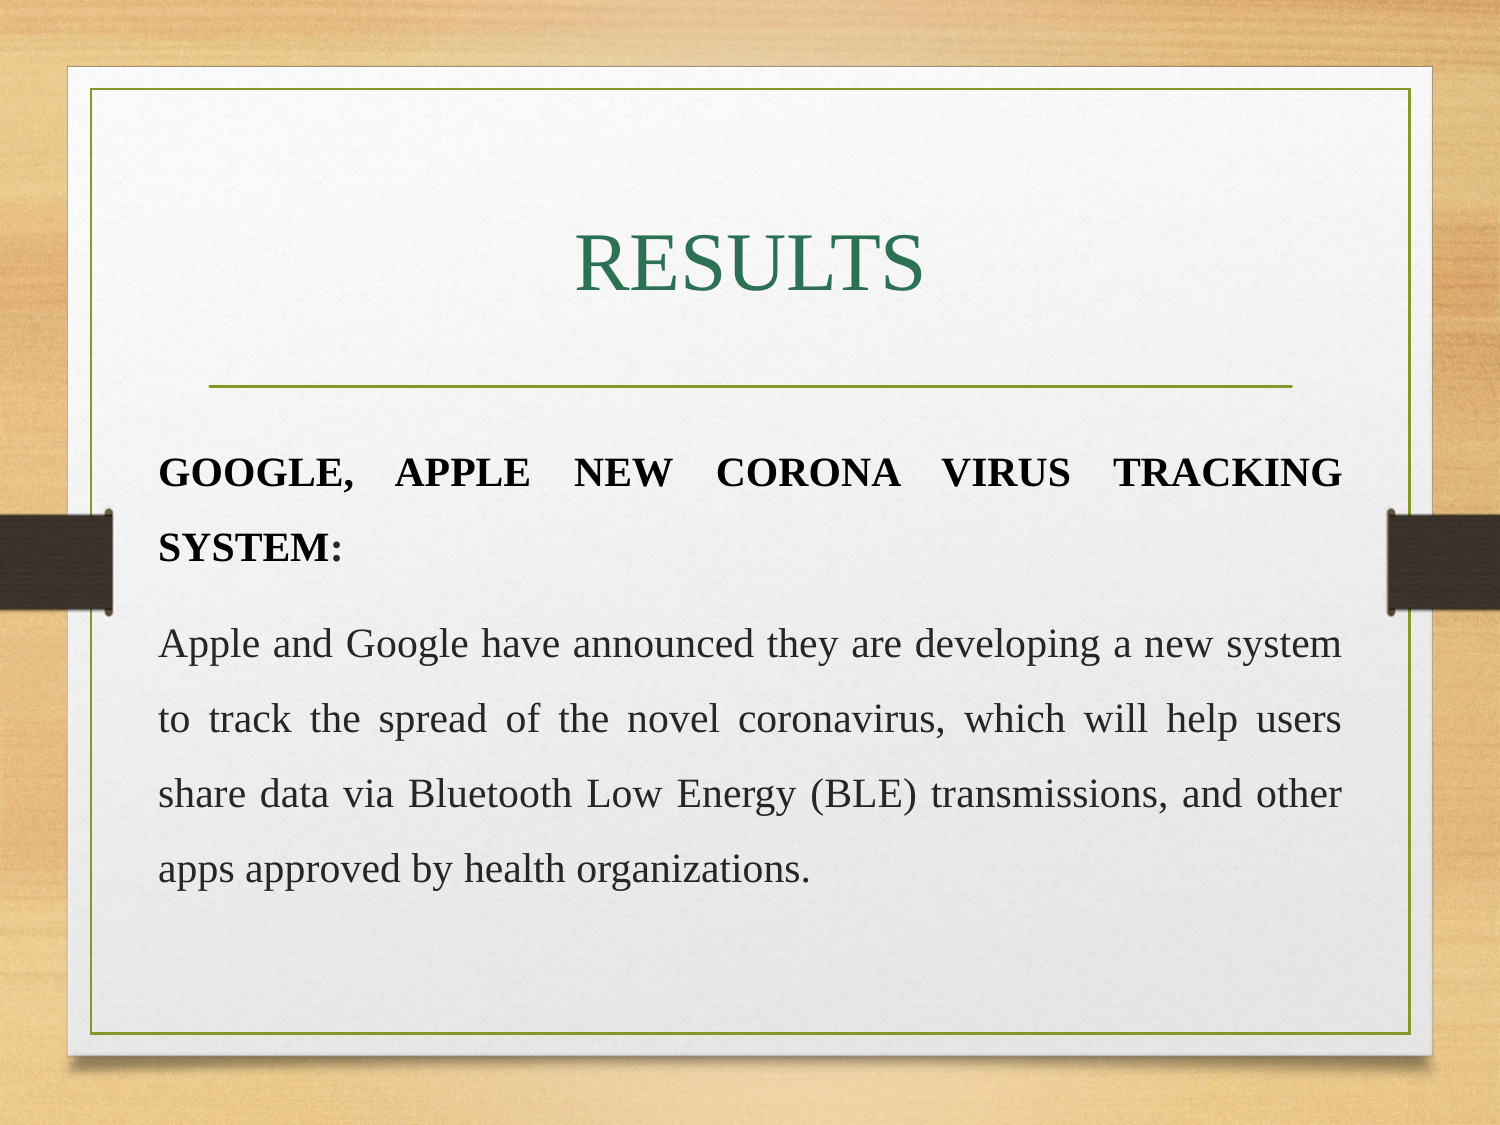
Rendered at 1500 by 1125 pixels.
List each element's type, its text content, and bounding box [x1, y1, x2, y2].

title RESULTS [193, 150, 1309, 365]
list GOOGLE, APPLE NEW CORONA VIRUS TRACKING SYSTEM: Apple and Google have announced they are developing a new system to track the spread of the novel coronavirus, which will help users share data via Bluetooth Low Energy (BLE) transmissions, and other apps approved by health organizations. [143, 412, 1359, 1093]
picture [0, 0, 1500, 1125]
